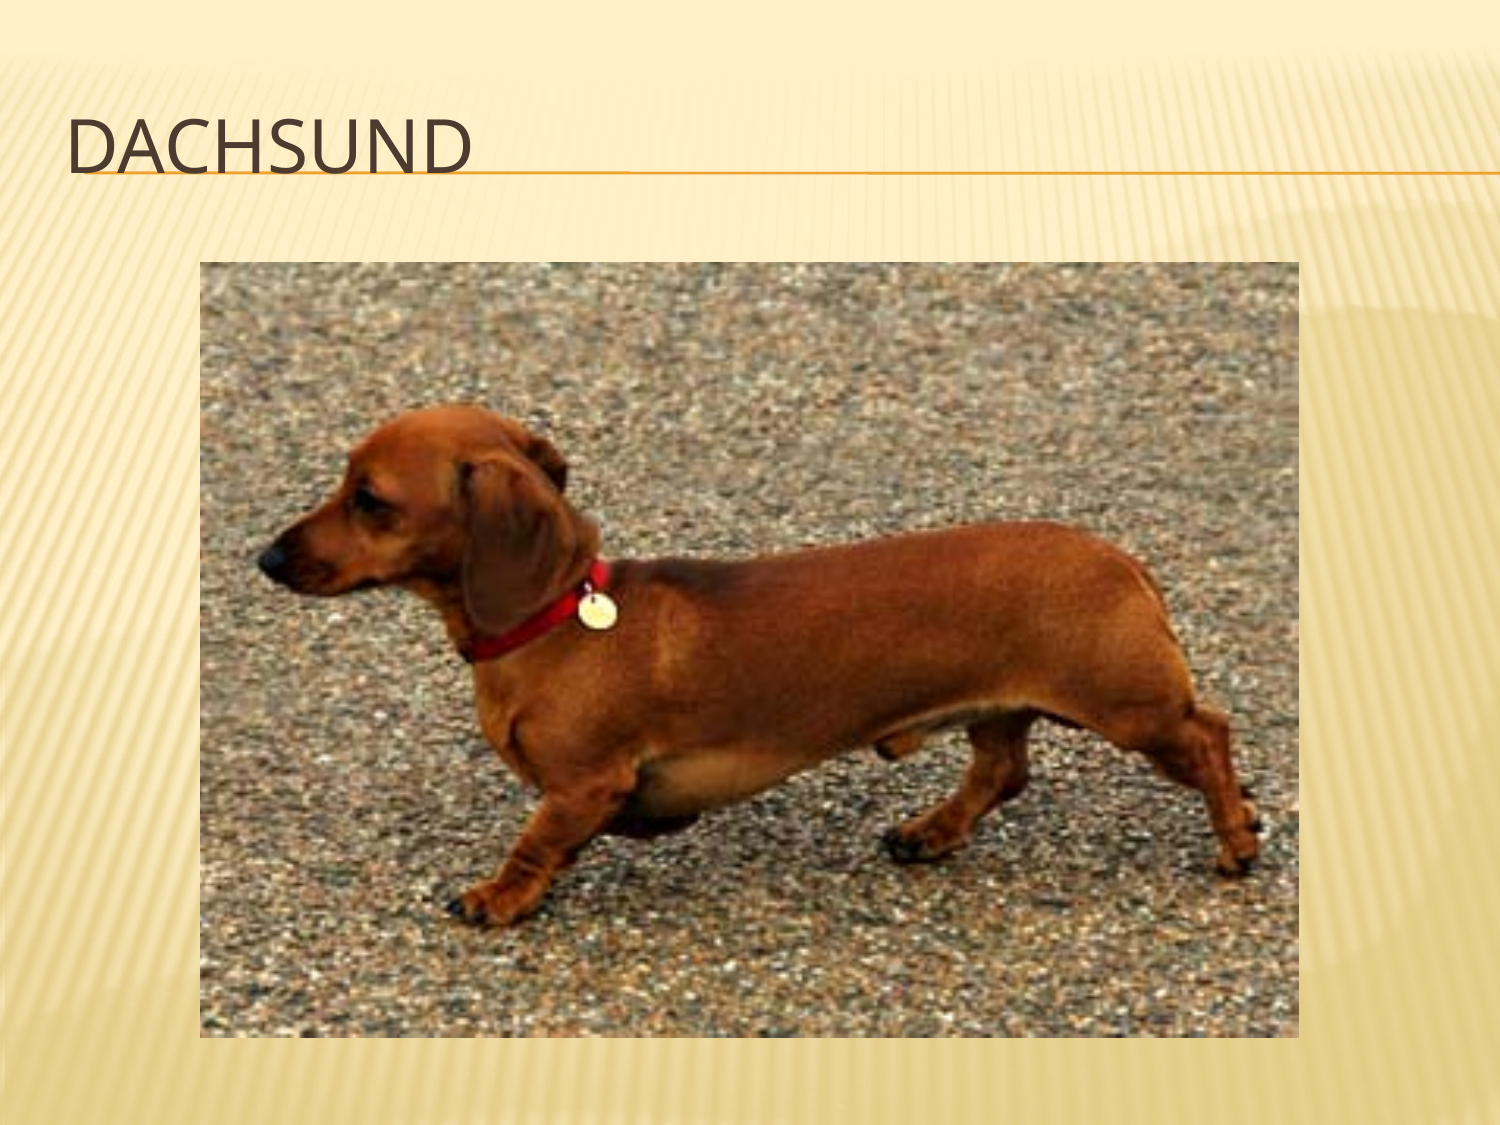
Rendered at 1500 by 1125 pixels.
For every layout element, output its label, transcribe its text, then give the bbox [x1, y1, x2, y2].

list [199, 262, 1299, 1038]
title dachsund [50, 75, 1475, 213]
